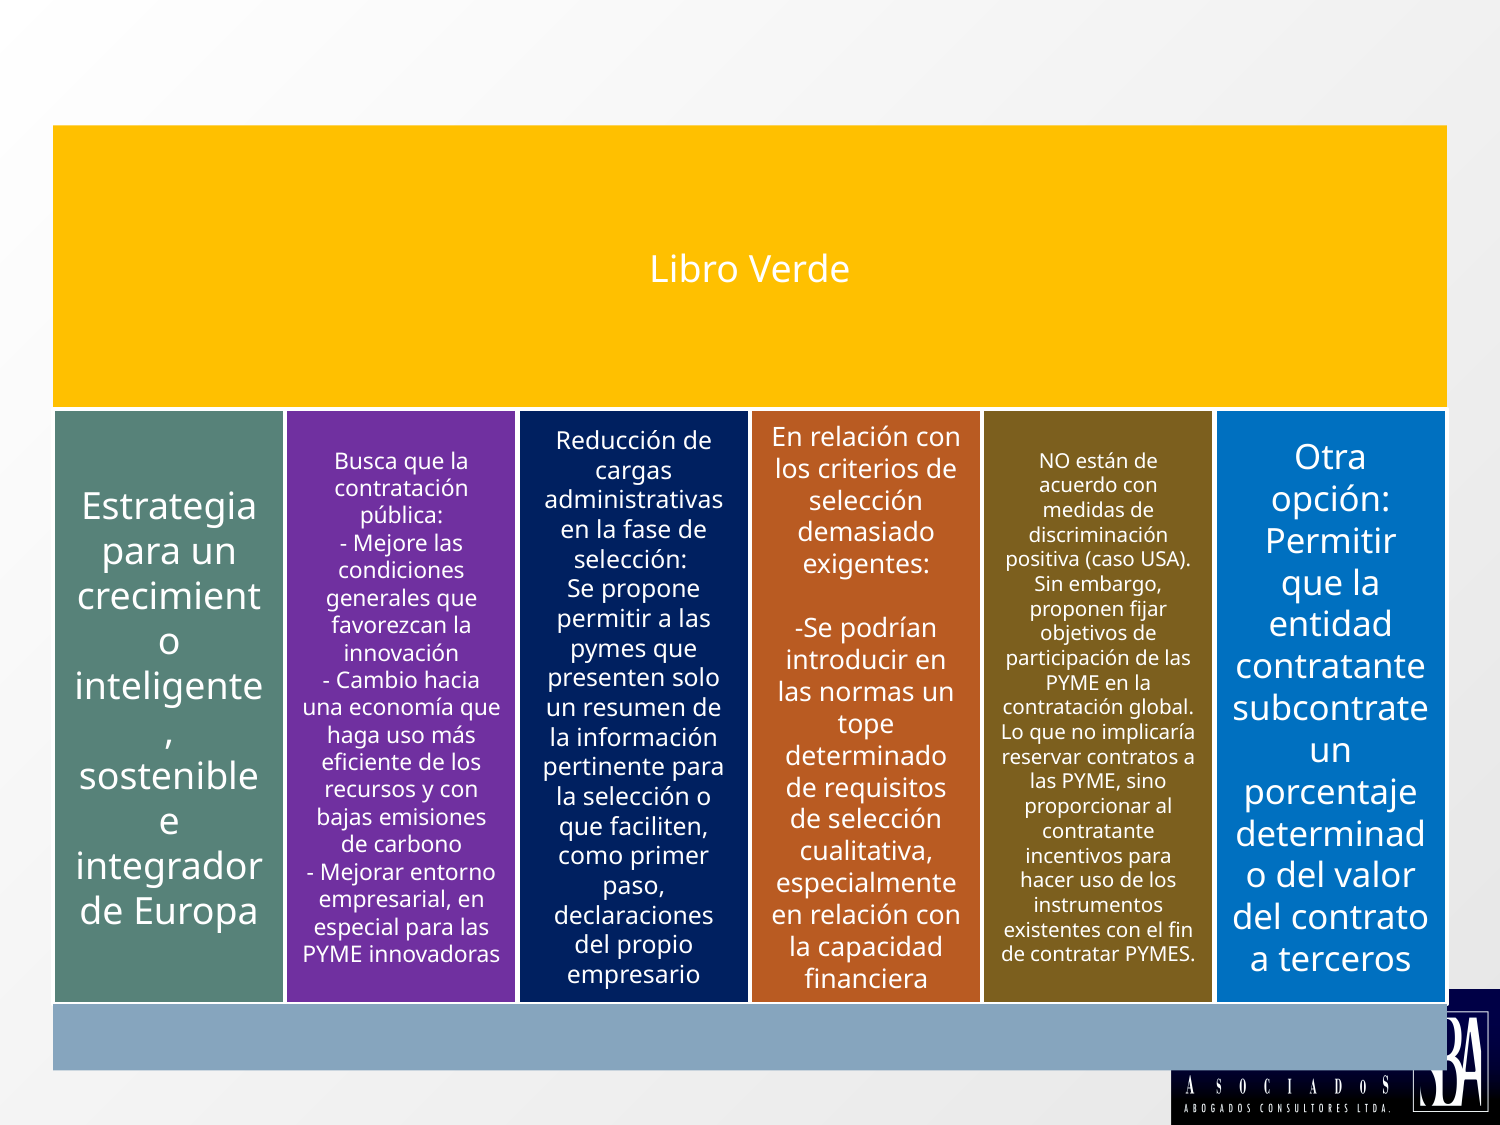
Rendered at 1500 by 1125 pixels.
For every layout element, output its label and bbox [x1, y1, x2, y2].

picture [1171, 989, 1500, 1125]
list [52, 125, 1448, 1071]
